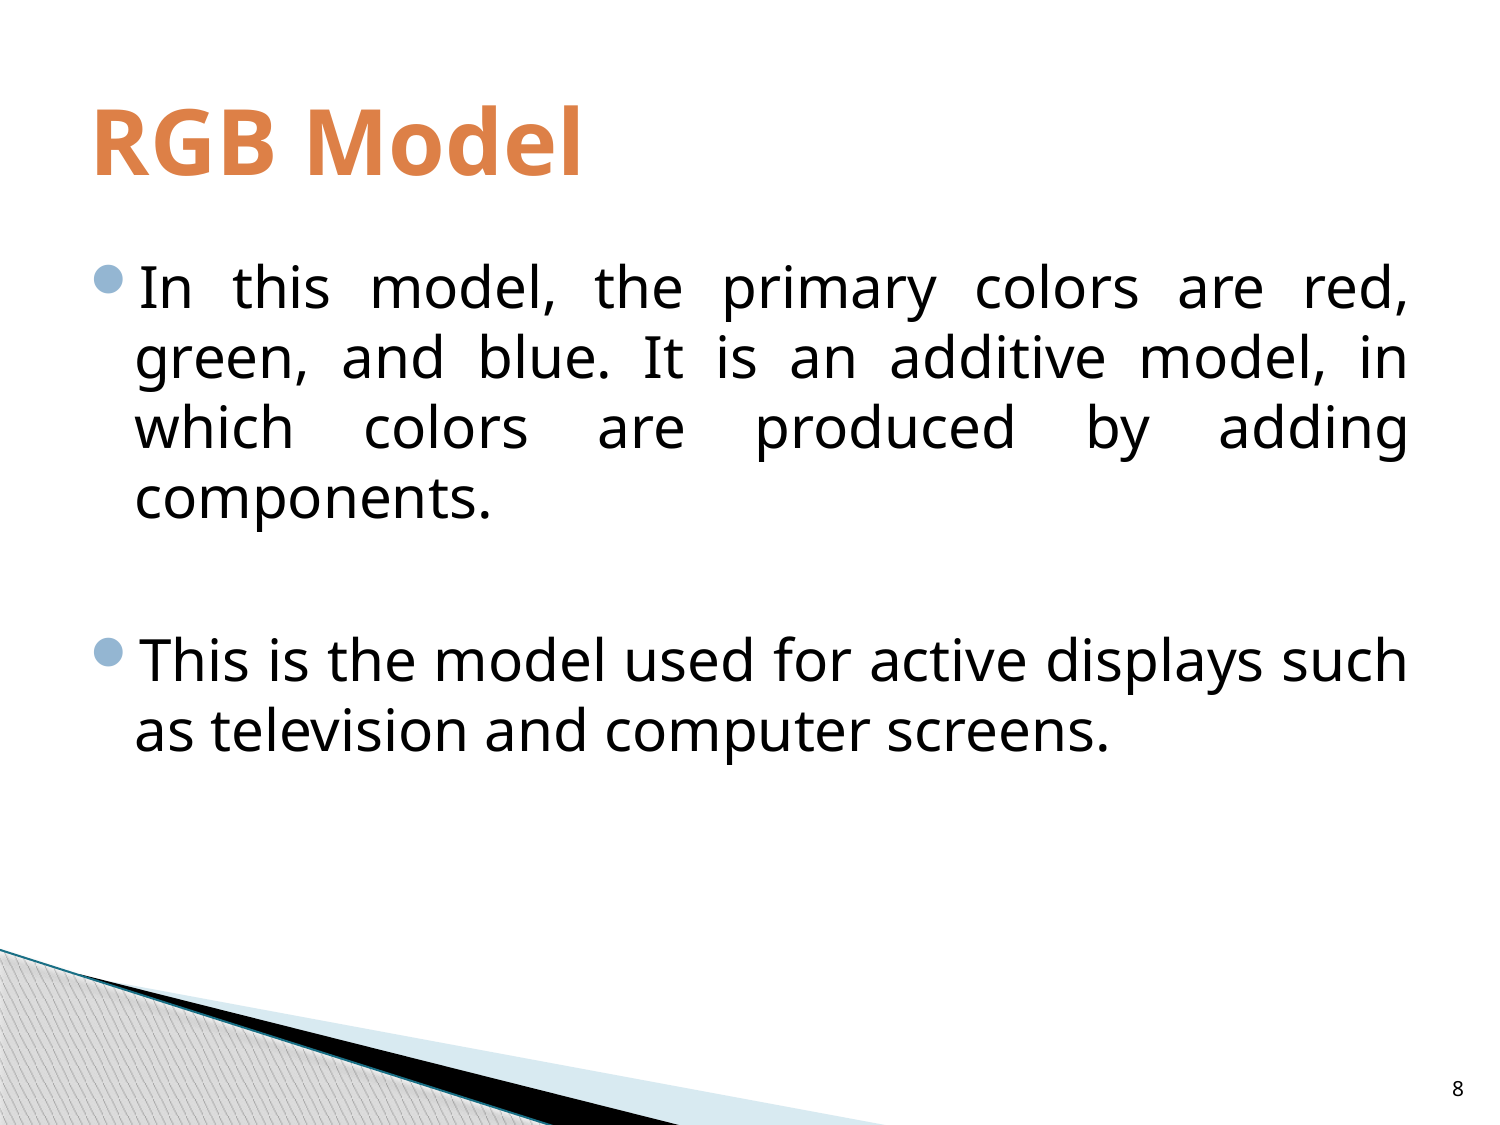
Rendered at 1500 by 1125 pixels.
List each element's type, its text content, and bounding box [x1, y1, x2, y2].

slide_number 8 [1418, 1051, 1479, 1112]
title RGB Model [75, 45, 1425, 233]
list In this model, the primary colors are red, green, and blue. It is an additive model, in which colors are produced by adding components. This is the model used for active displays such as television and computer screens. [75, 243, 1425, 986]
